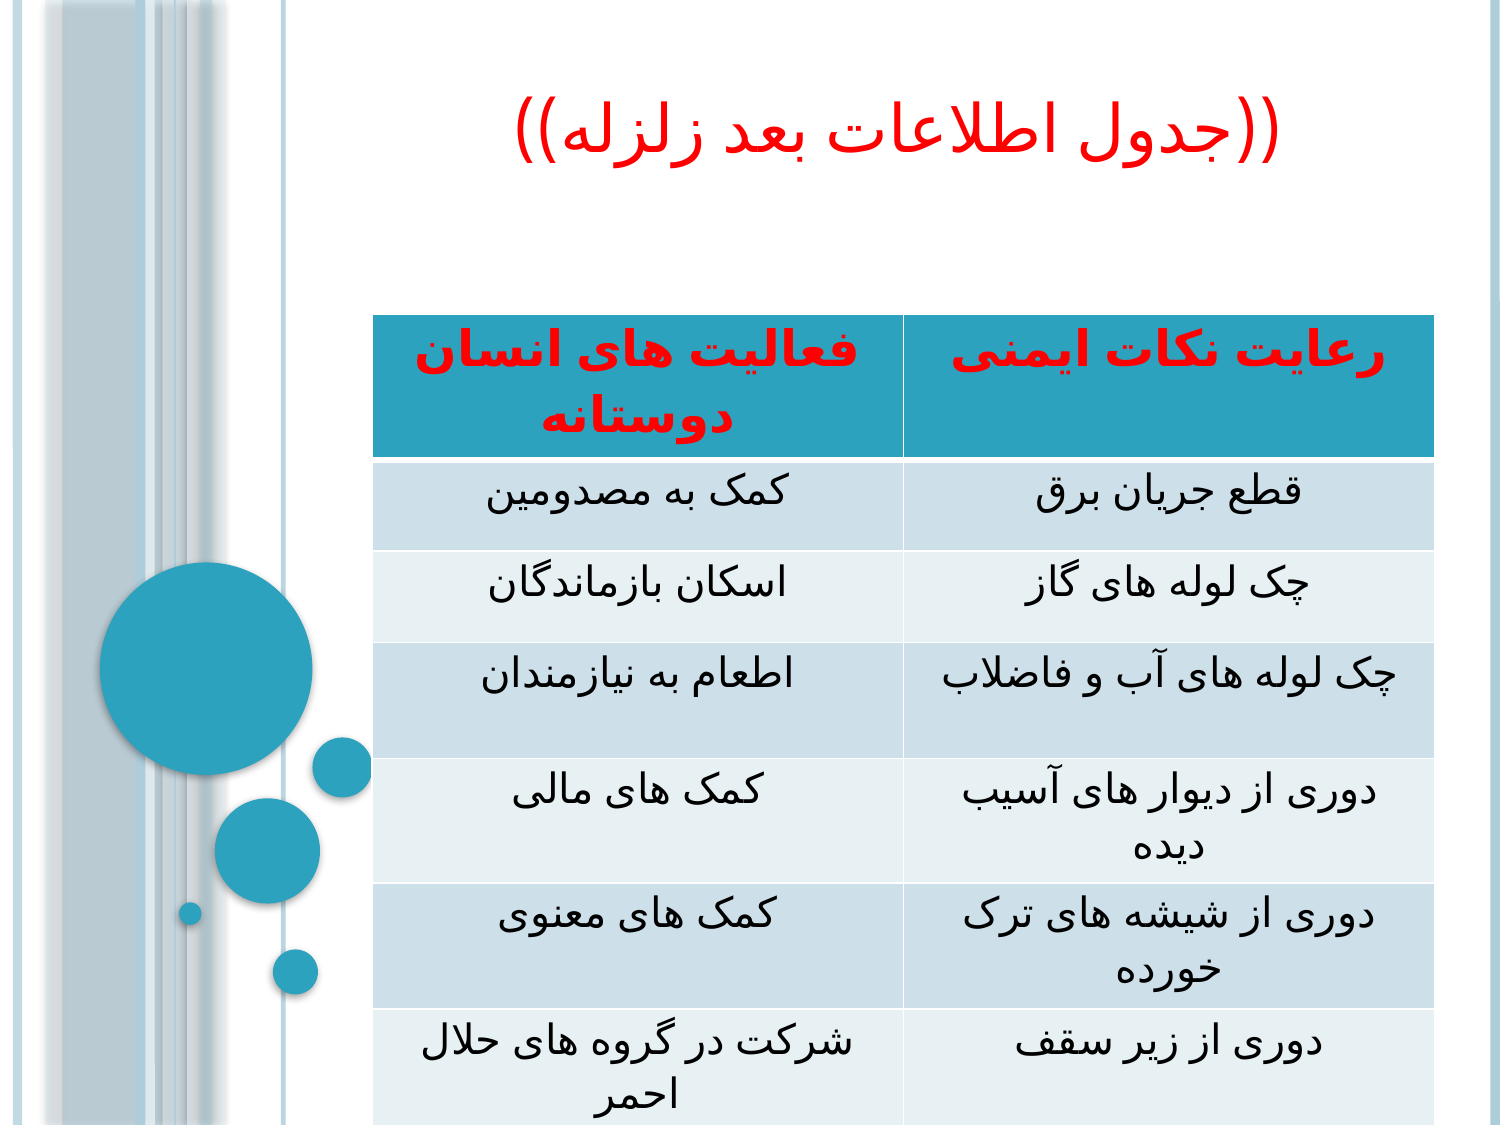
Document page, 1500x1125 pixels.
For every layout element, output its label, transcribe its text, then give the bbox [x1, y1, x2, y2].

table_cell چک لوله های گاز [904, 552, 1434, 642]
text_box ((جدول اطلاعات بعد زلزله)) [407, 78, 1388, 173]
table_cell کمک های مالی [373, 759, 903, 882]
table_cell دوری از دیوار های آسیب دیده [904, 759, 1434, 882]
table_cell دوری از زیر سقف [904, 1010, 1434, 1125]
table_cell کمک های معنوی [373, 884, 903, 1008]
table_cell دوری از شیشه های ترک خورده [904, 884, 1434, 1008]
table_cell اسکان بازماندگان [373, 552, 903, 642]
table_cell شرکت در گروه های حلال احمر [373, 1010, 903, 1125]
table_header فعالیت های انسان دوستانه [373, 315, 903, 457]
table_cell کمک به مصدومین [373, 463, 903, 550]
table_cell چک لوله های آب و فاضلاب [904, 643, 1434, 758]
table_cell قطع جریان برق [904, 463, 1434, 550]
table_cell اطعام به نیازمندان [373, 643, 903, 758]
table_header رعایت نکات ایمنی [904, 315, 1434, 457]
